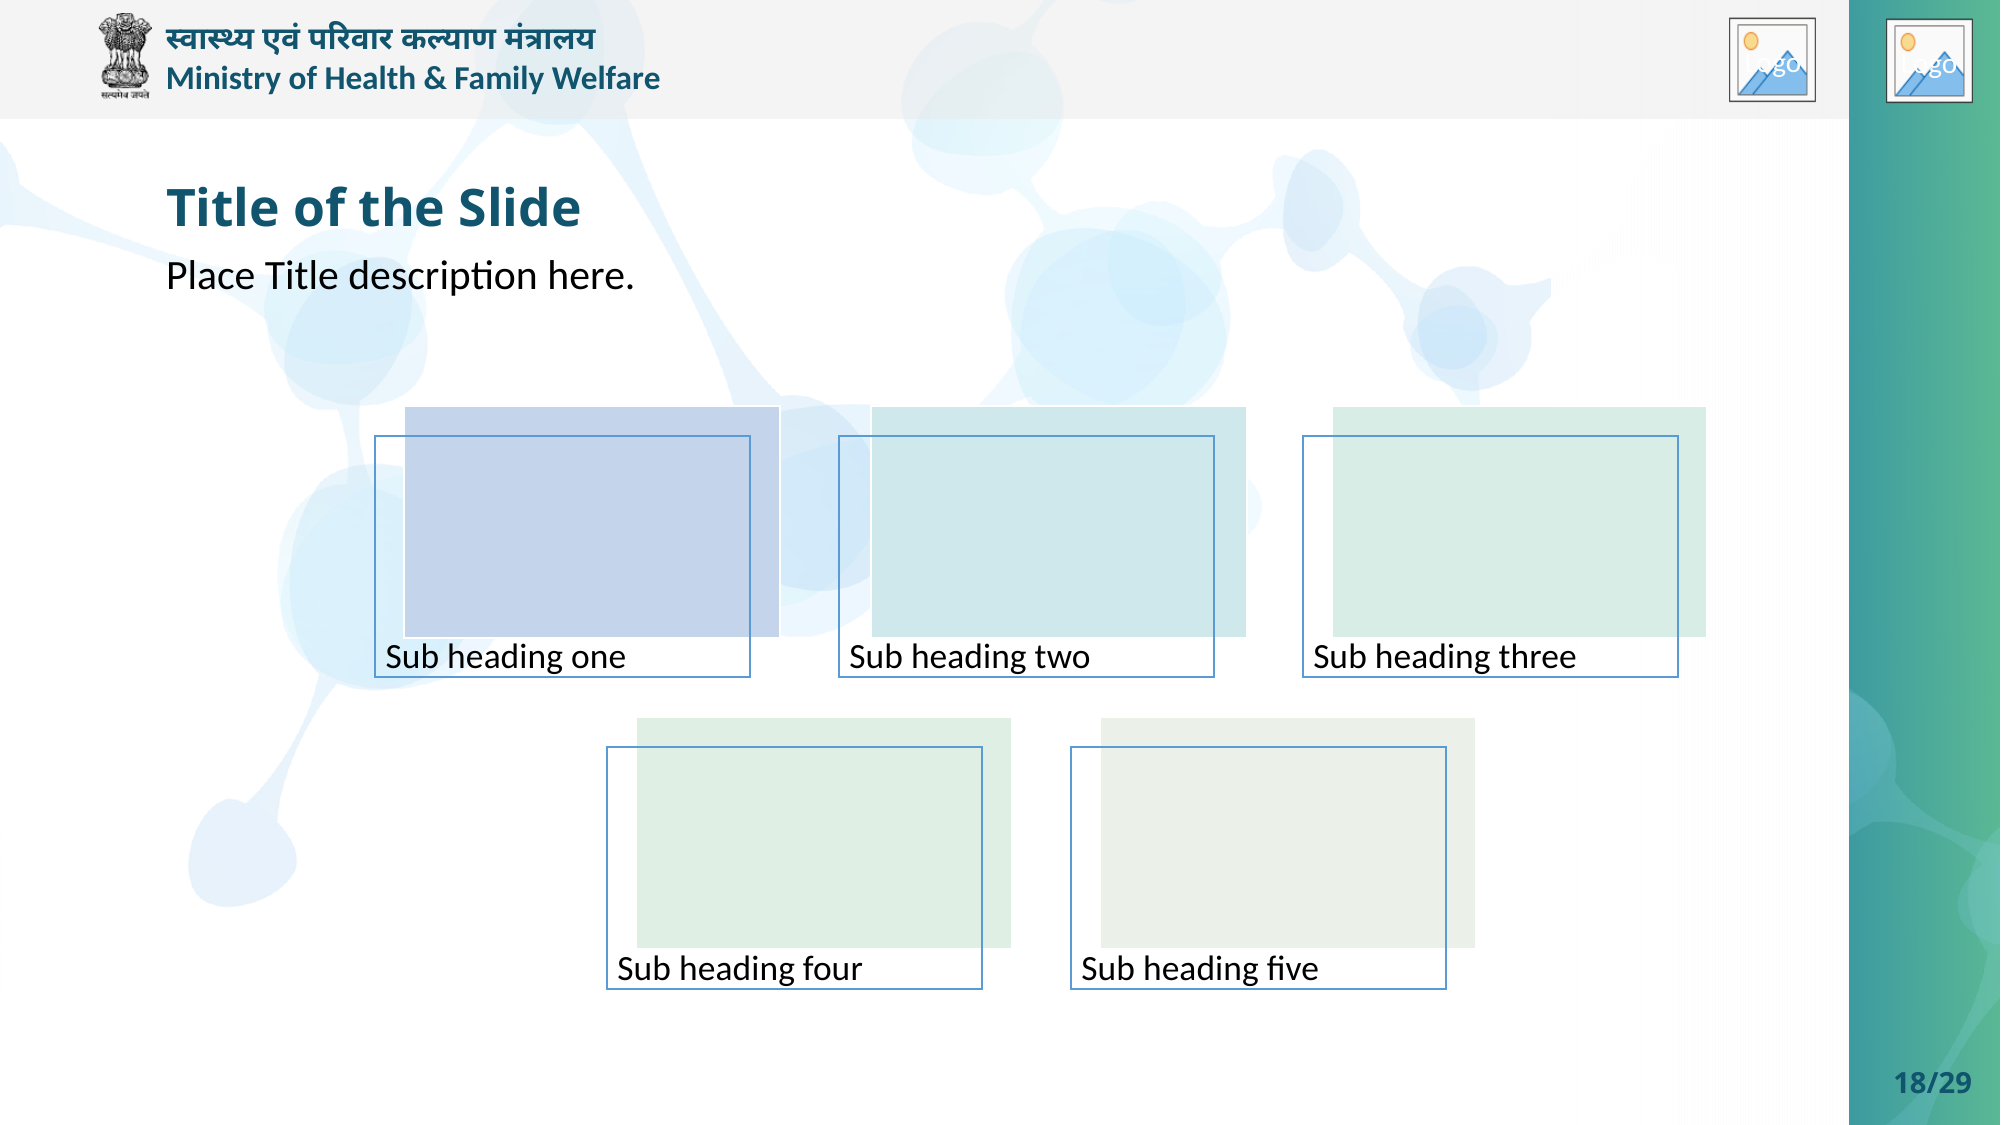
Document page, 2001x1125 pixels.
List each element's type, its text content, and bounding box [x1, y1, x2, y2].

list Title of the Slide [151, 174, 1071, 245]
list Place Title description here. [151, 245, 1230, 302]
picture [0, 0, 2000, 1125]
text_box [374, 390, 1708, 1004]
